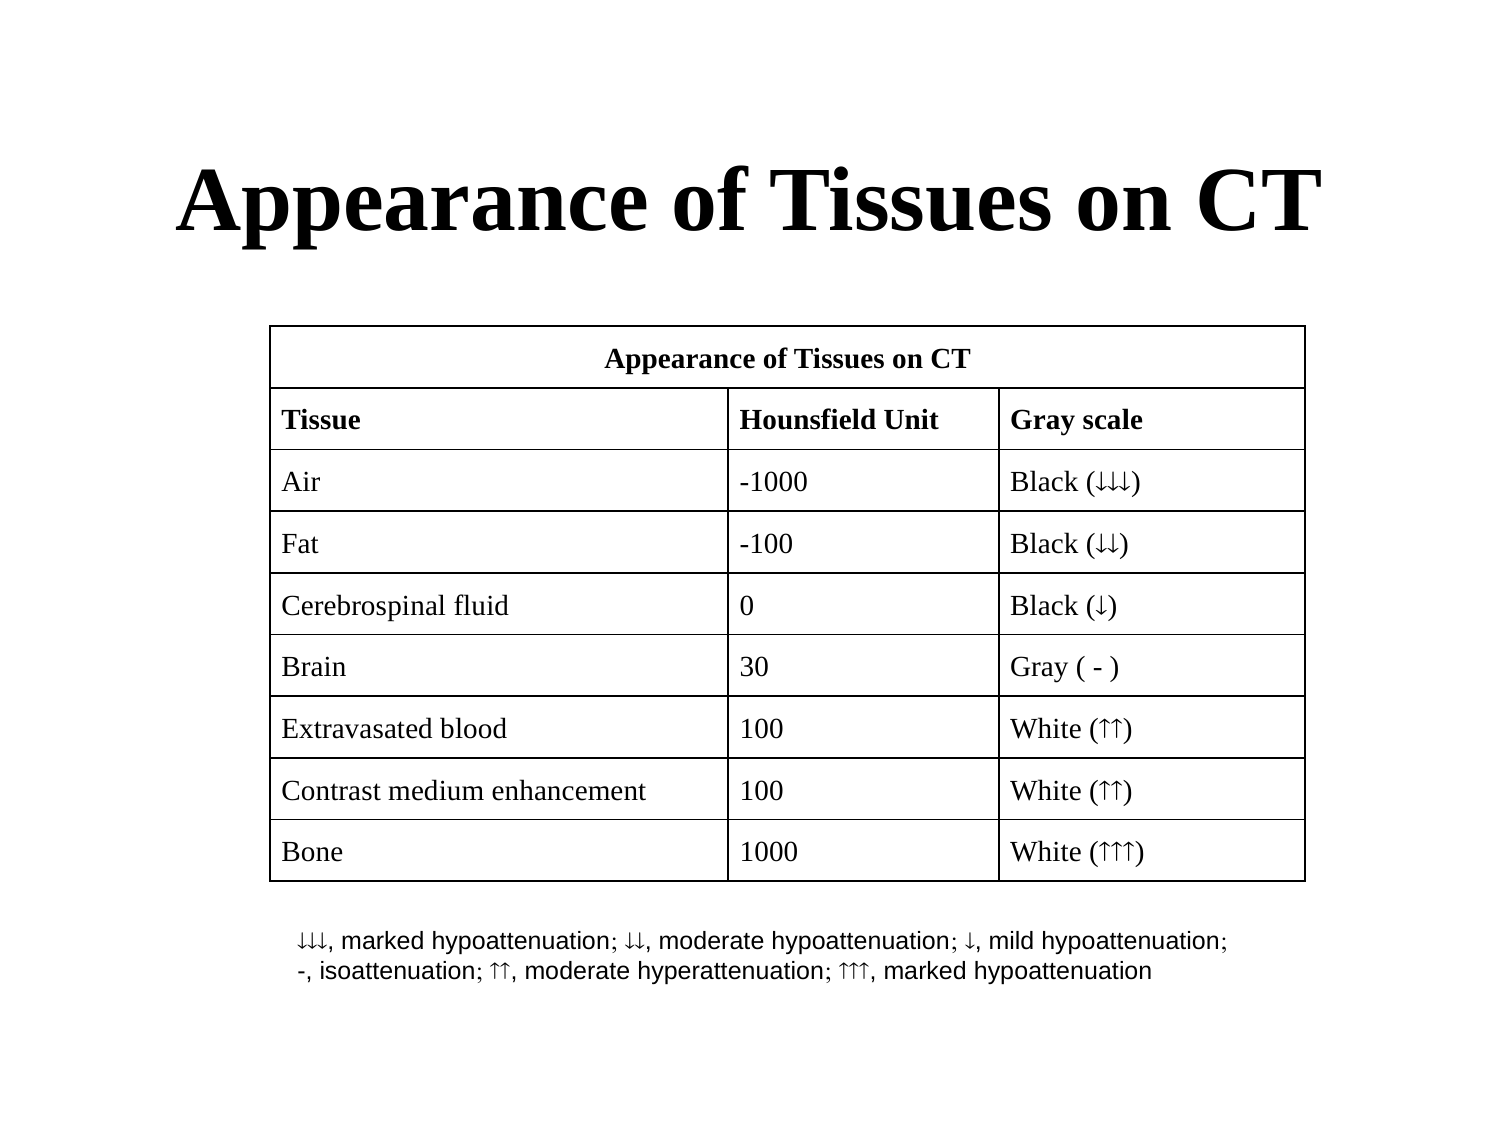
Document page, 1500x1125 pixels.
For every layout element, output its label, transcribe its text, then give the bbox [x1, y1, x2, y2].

table_cell Bone [271, 820, 727, 880]
table_cell White () [1000, 820, 1304, 880]
text_box , marked hypoattenuation , moderate hypoattenuation , mild hypoattenuation -, isoattenuation , moderate hyperattenuation , marked hypoattenuation [282, 917, 1250, 993]
table_cell 100 [729, 759, 998, 819]
table_cell White () [1000, 697, 1304, 757]
table_cell Black () [1000, 450, 1304, 510]
table_cell 100 [729, 697, 998, 757]
table_header Appearance of Tissues on CT [271, 327, 1304, 387]
table_cell Air [271, 450, 727, 510]
table_cell -1000 [729, 450, 998, 510]
table_cell Gray ( - ) [1000, 635, 1304, 695]
table_cell Cerebrospinal fluid [271, 574, 727, 634]
table_cell -100 [729, 512, 998, 572]
table_cell 0 [729, 574, 998, 634]
table_cell Black () [1000, 512, 1304, 572]
table_cell White () [1000, 759, 1304, 819]
table_cell Contrast medium enhancement [271, 759, 727, 819]
table_cell Gray scale [1000, 389, 1304, 449]
table_cell 1000 [729, 820, 998, 880]
table_cell Black () [1000, 574, 1304, 634]
table_cell Extravasated blood [271, 697, 727, 757]
table_cell 30 [729, 635, 998, 695]
title Appearance of Tissues on CT [112, 99, 1388, 288]
table_cell Brain [271, 635, 727, 695]
table_cell Hounsfield Unit [729, 389, 998, 449]
table_cell Fat [271, 512, 727, 572]
table_cell Tissue [271, 389, 727, 449]
